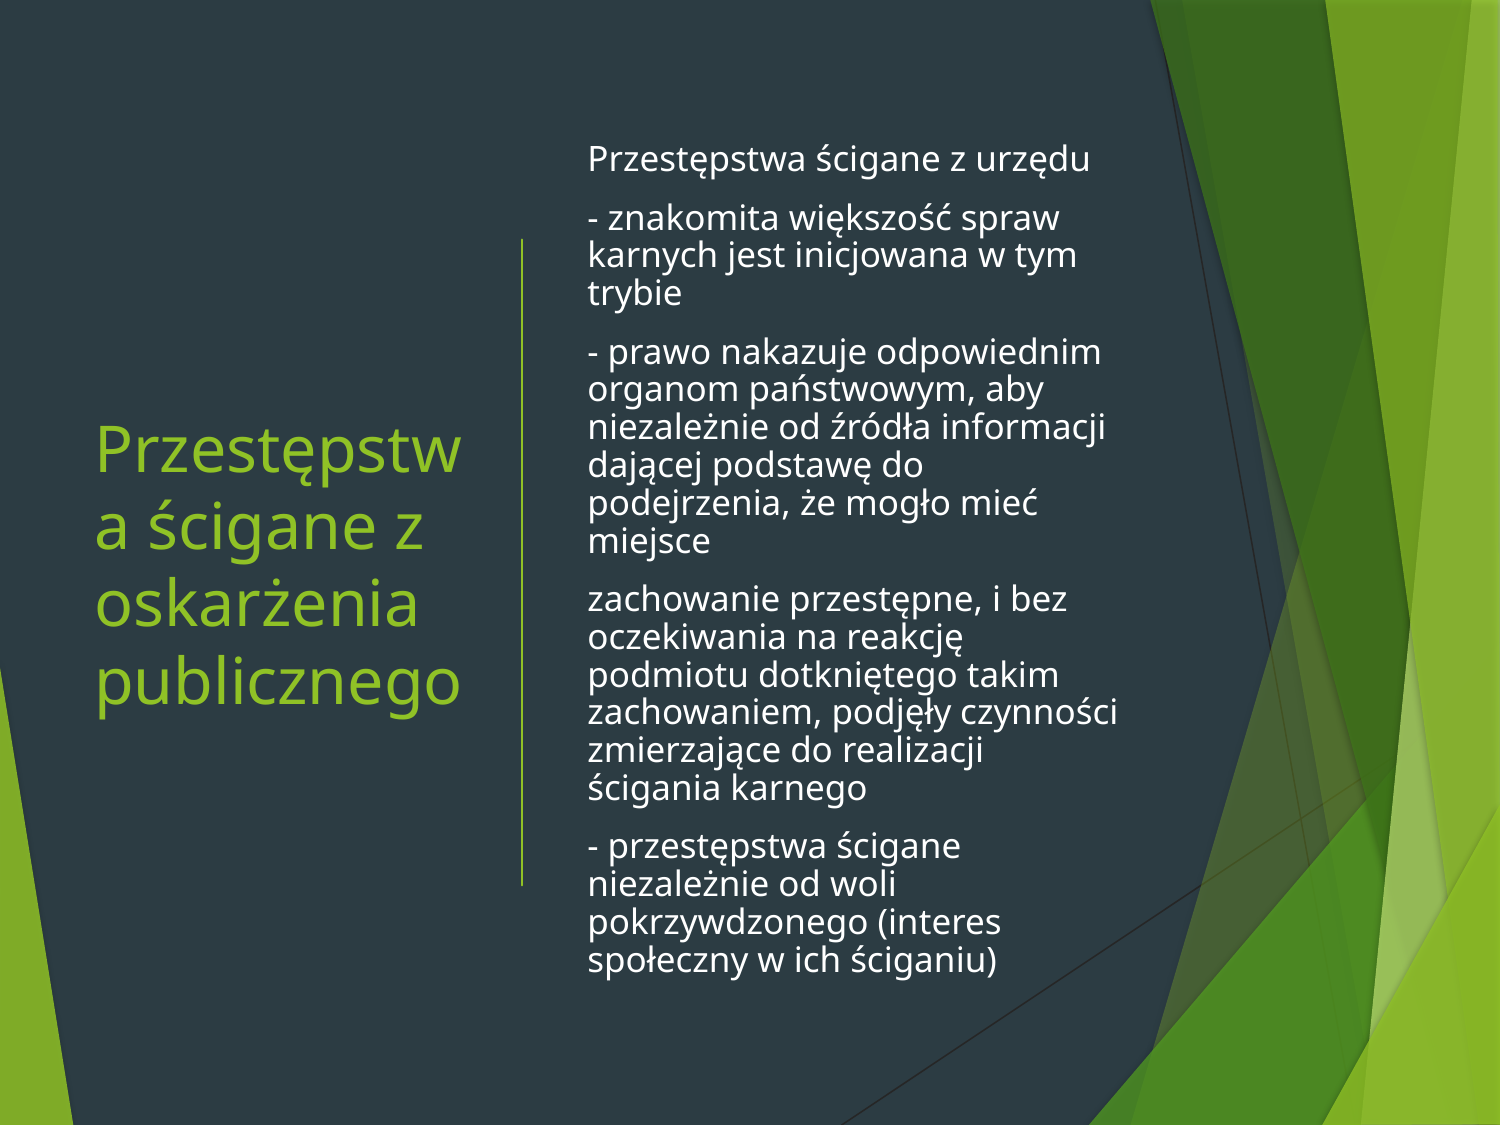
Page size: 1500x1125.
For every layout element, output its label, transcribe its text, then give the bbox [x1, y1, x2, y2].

title Przestępstwa ścigane z oskarżenia publicznego [79, 133, 494, 991]
list Przestępstwa ścigane z urzędu - znakomita większość spraw karnych jest inicjowana w tym trybie - prawo nakazuje odpowiednim organom państwowym, aby niezależnie od źródła informacji dającej podstawę do podejrzenia, że mogło mieć miejsce zachowanie przestępne, i bez oczekiwania na reakcję podmiotu dotkniętego takim zachowaniem, podjęły czynności zmierzające do realizacji ścigania karnego - przestępstwa ścigane niezależnie od woli pokrzywdzonego (interes społeczny w ich ściganiu) [572, 133, 1141, 991]
